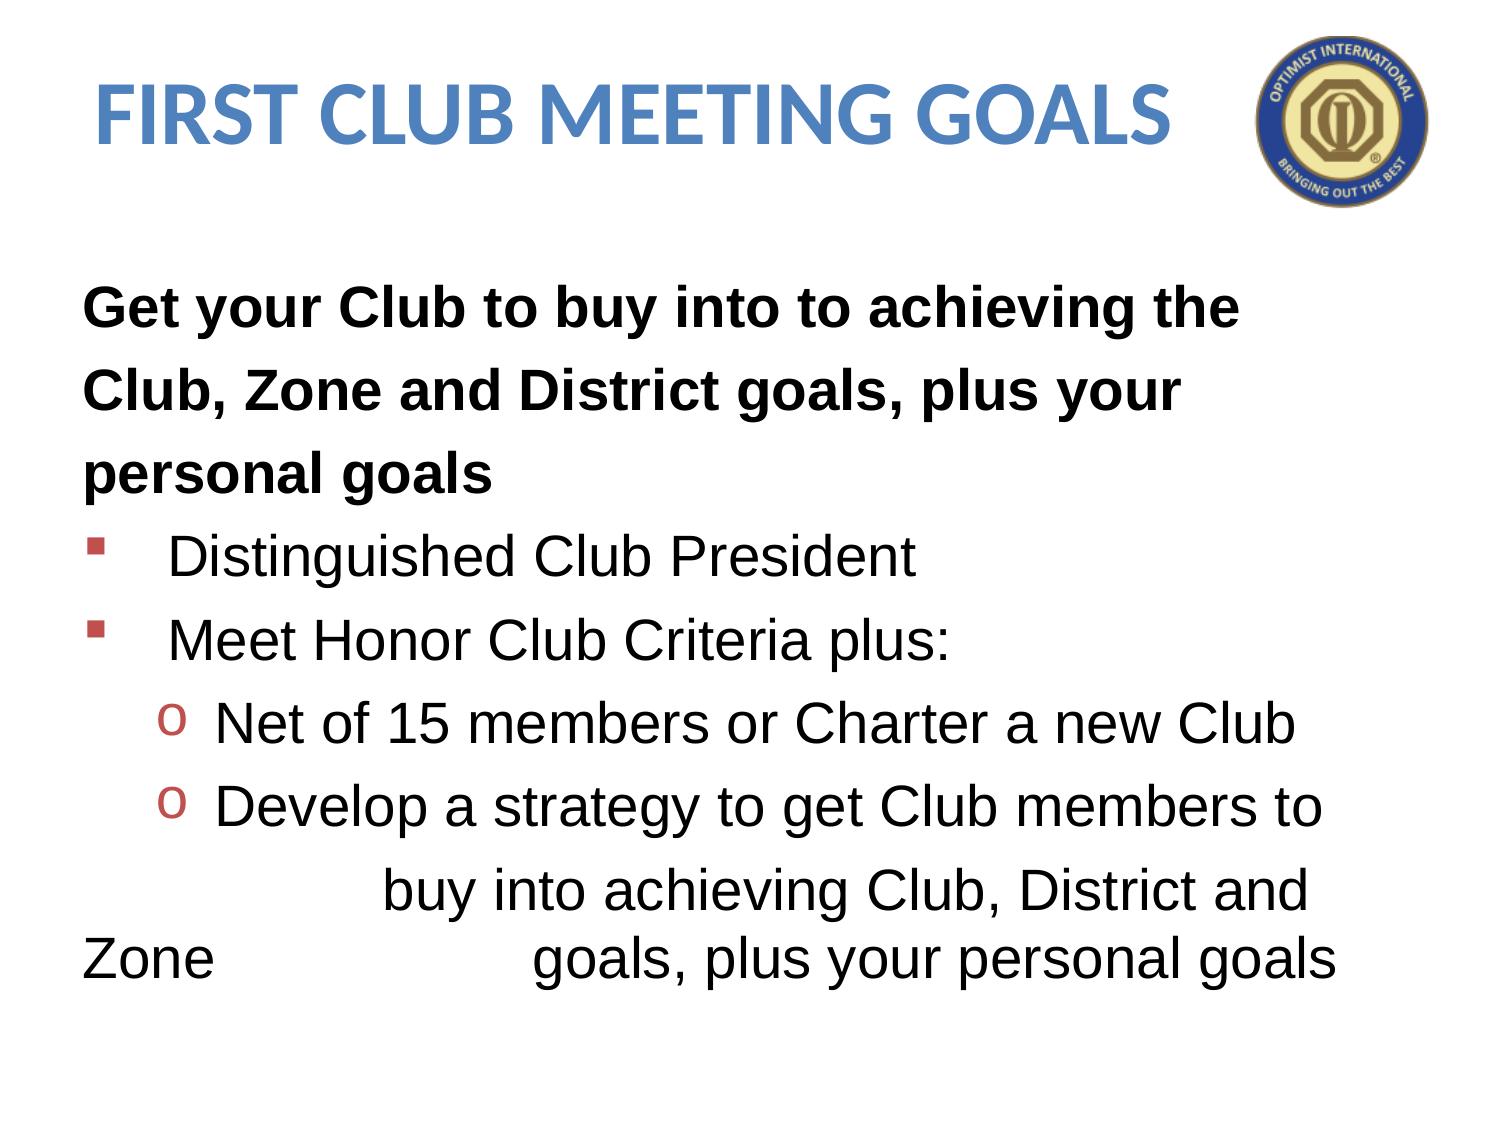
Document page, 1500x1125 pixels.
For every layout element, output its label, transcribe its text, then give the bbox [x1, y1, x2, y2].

title FIRST CLUB MEETING GOALS [74, 44, 1194, 234]
picture [35, 36, 1466, 1084]
list Get your Club to buy into to achieving the Club, Zone and District goals, plus your personal goals Distinguished Club President Meet Honor Club Criteria plus: Net of 15 members or Charter a new Club Develop a strategy to get Club members to buy into achieving Club, District and Zone goals, plus your personal goals [74, 261, 1426, 1006]
